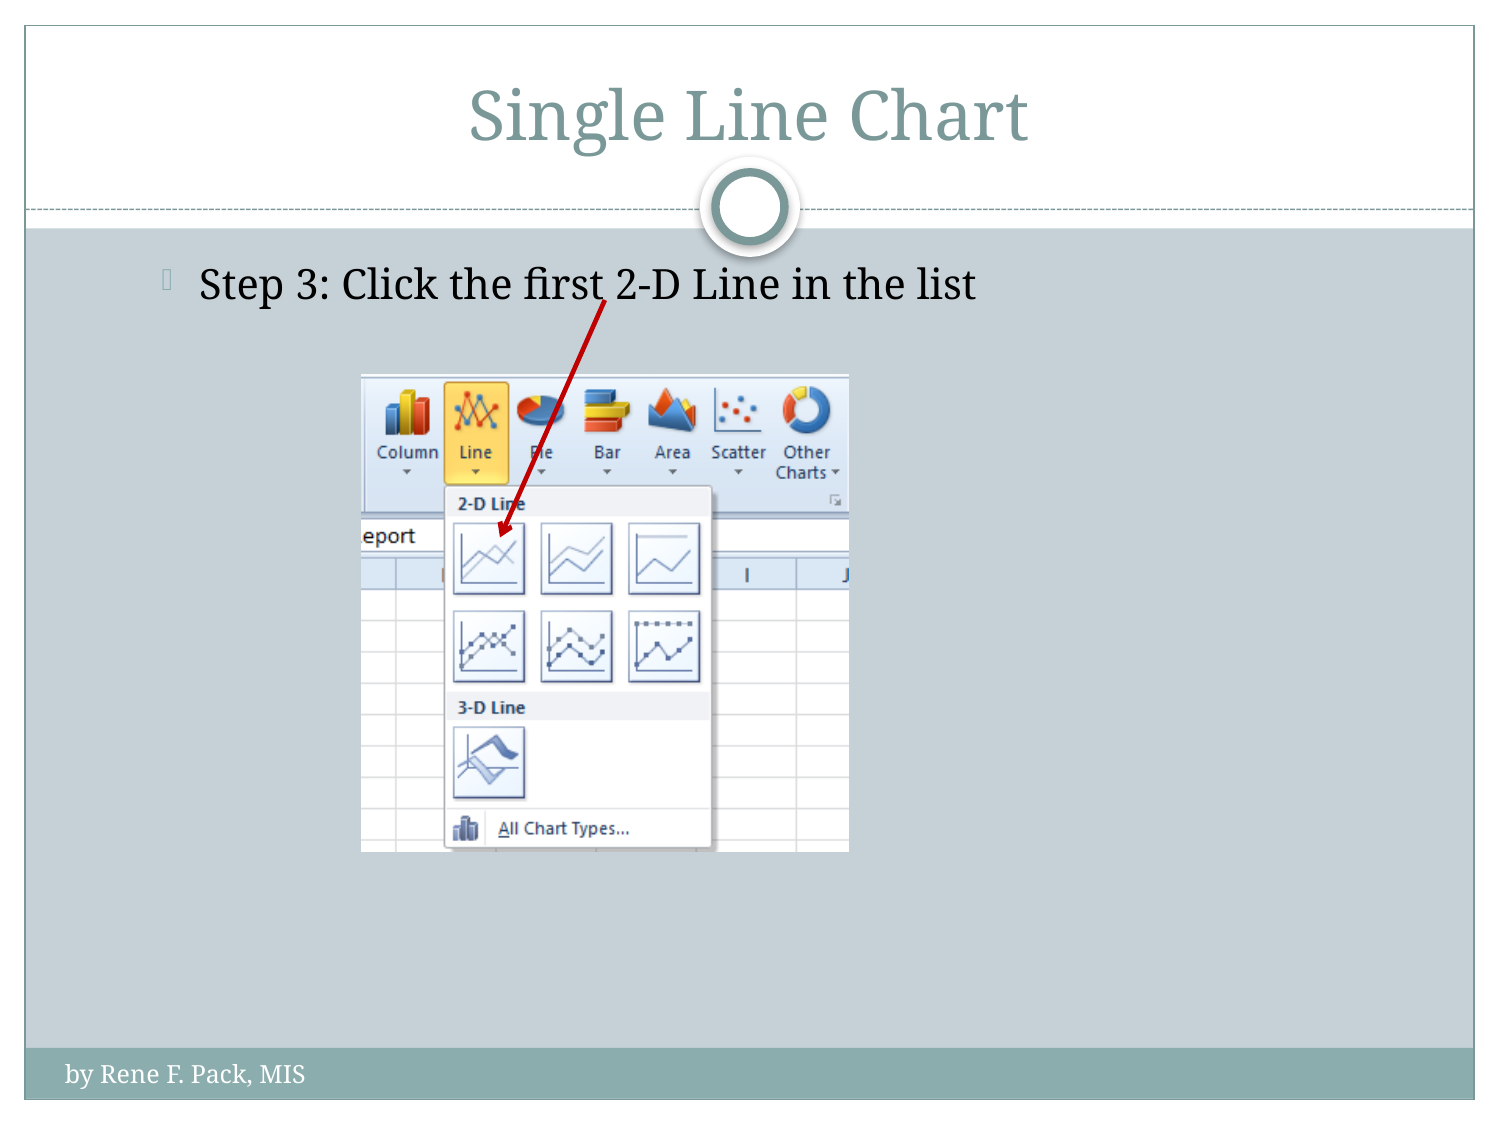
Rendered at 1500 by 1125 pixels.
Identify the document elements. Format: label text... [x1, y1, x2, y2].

list Step 3: Click the first 2-D Line in the list [49, 250, 1445, 1001]
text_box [499, 299, 606, 538]
title Single Line Chart [49, 37, 1450, 162]
picture [360, 374, 849, 852]
footer by Rene F. Pack, MIS [50, 1051, 638, 1112]
